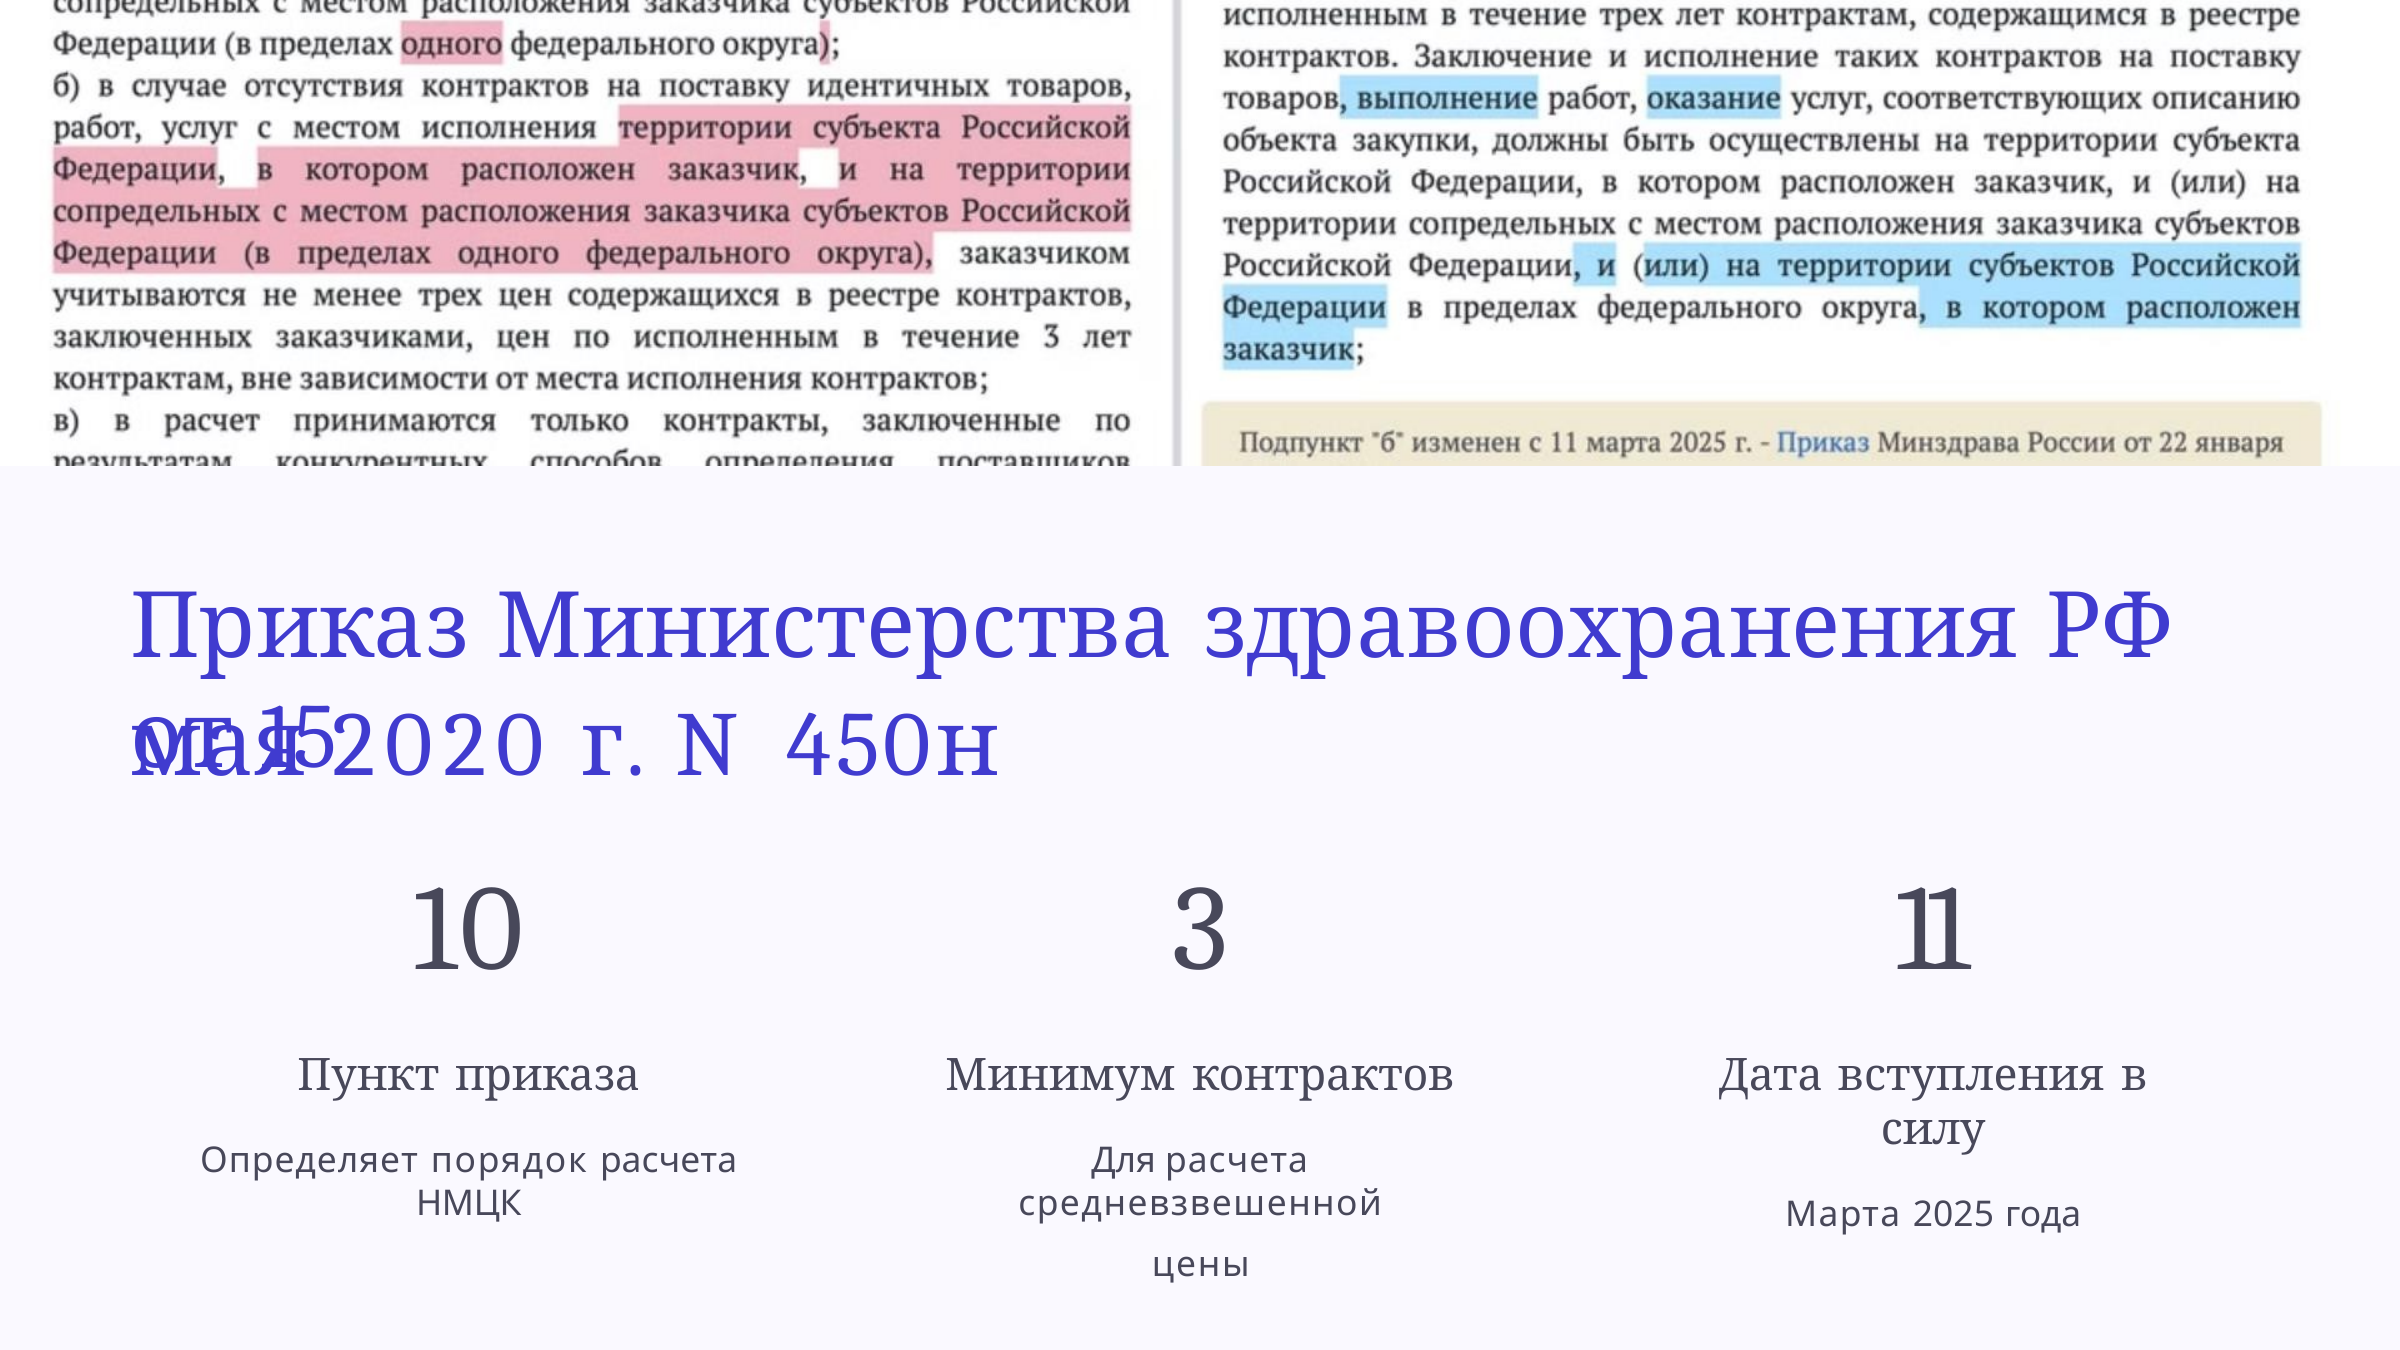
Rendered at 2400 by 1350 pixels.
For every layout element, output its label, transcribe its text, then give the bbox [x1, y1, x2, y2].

title Приказ Министерства здравоохранения РФ от 15 [128, 563, 2233, 792]
text_box 3 Минимум контрактов Для расчета средневзвешенной цены [911, 845, 1489, 1284]
text_box 10 Пункт приказа Определяет порядок расчета НМЦК [145, 845, 792, 1223]
text_box мая 2020 г. N 450н [128, 680, 1020, 794]
picture [0, 0, 2400, 466]
text_box 11 Дата вступления в силу Марта 2025 года [1679, 845, 2187, 1234]
